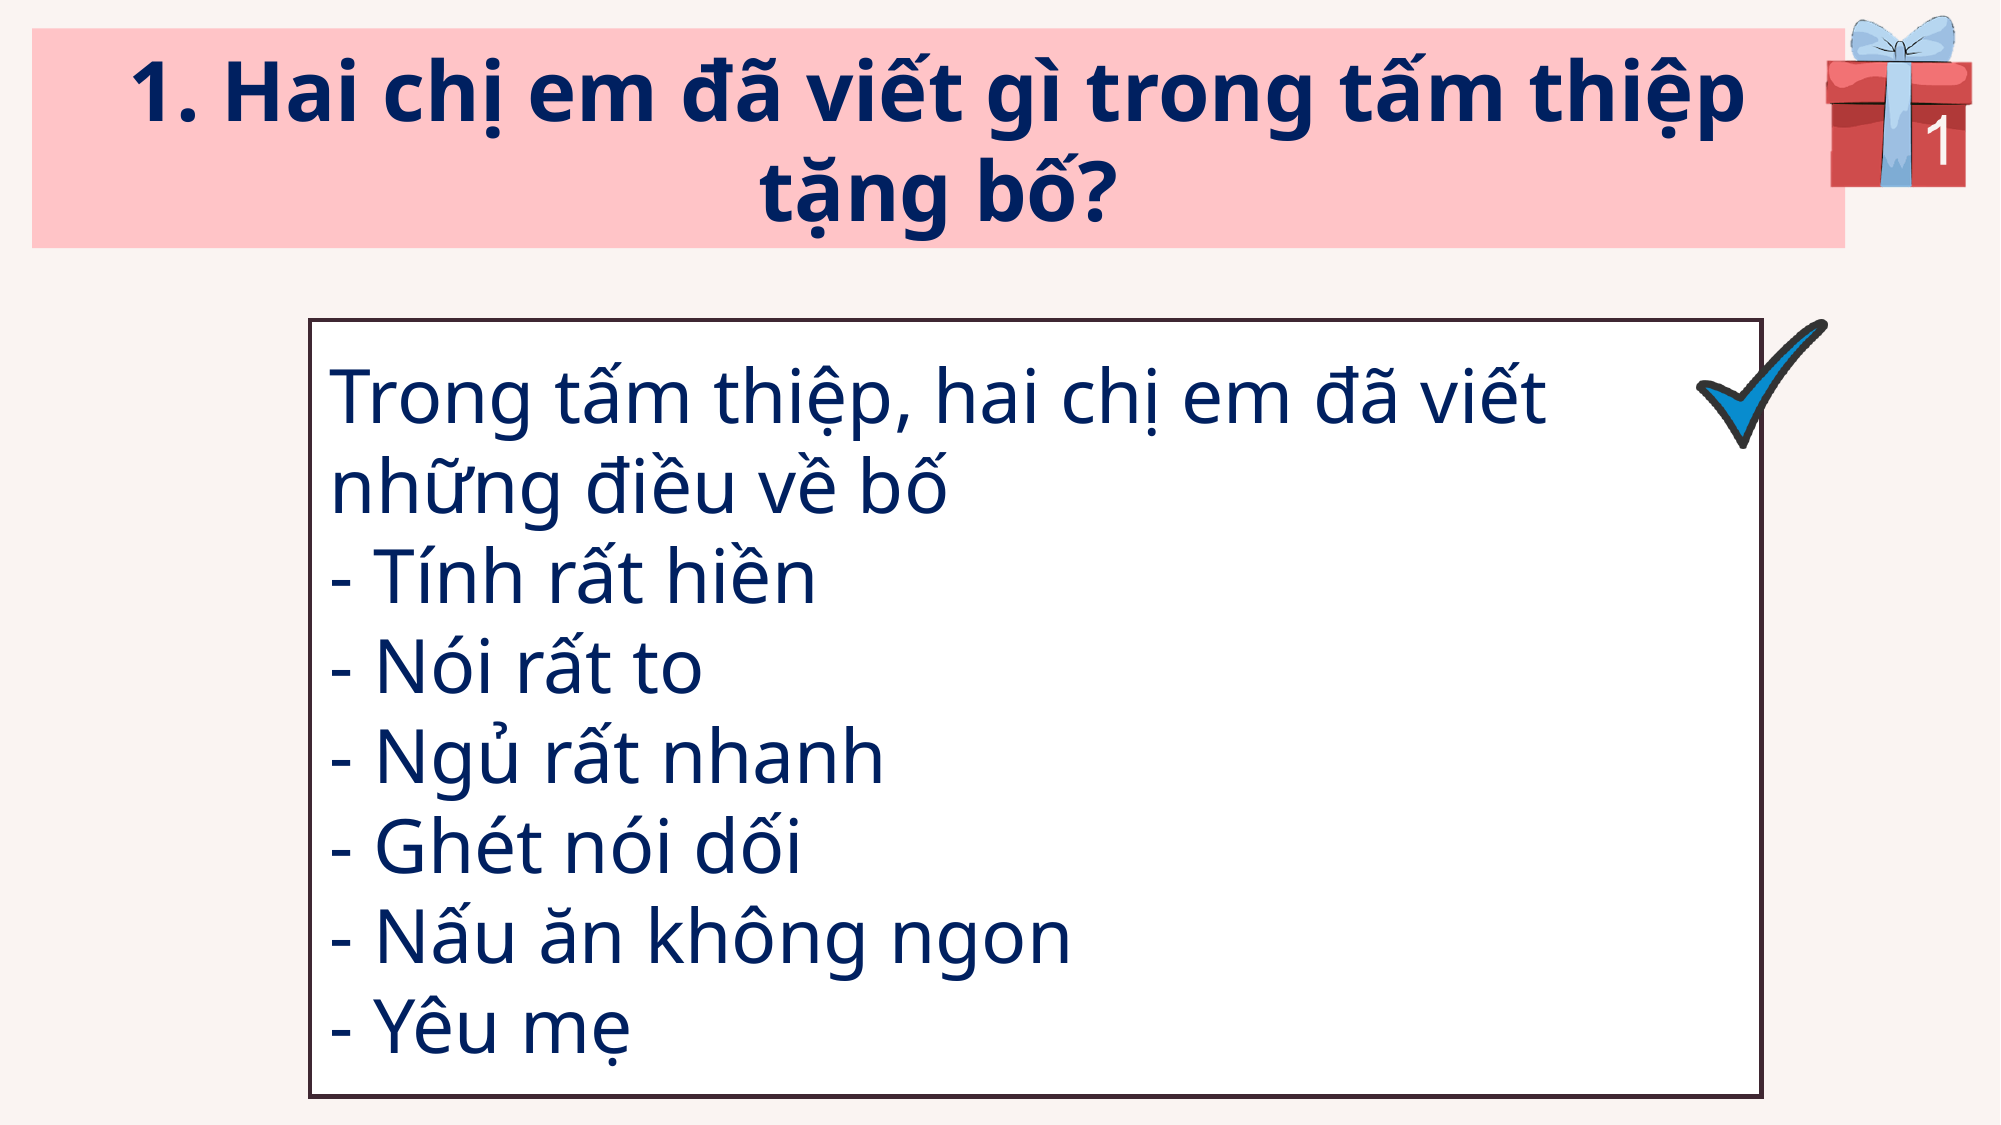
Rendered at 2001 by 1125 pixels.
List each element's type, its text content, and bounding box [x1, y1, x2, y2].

text_box Trong tấm thiệp, hai chị em đã viết những điều về bố - Tính rất hiền - Nói rất to - Ngủ rất nhanh - Ghét nói dối - Nấu ăn không ngon - Yêu mẹ [309, 319, 1762, 1097]
text_box 1. Hai chị em đã viết gì trong tấm thiệp tặng bố? [32, 28, 1846, 249]
picture [1696, 319, 1828, 449]
picture [1810, 12, 2000, 222]
